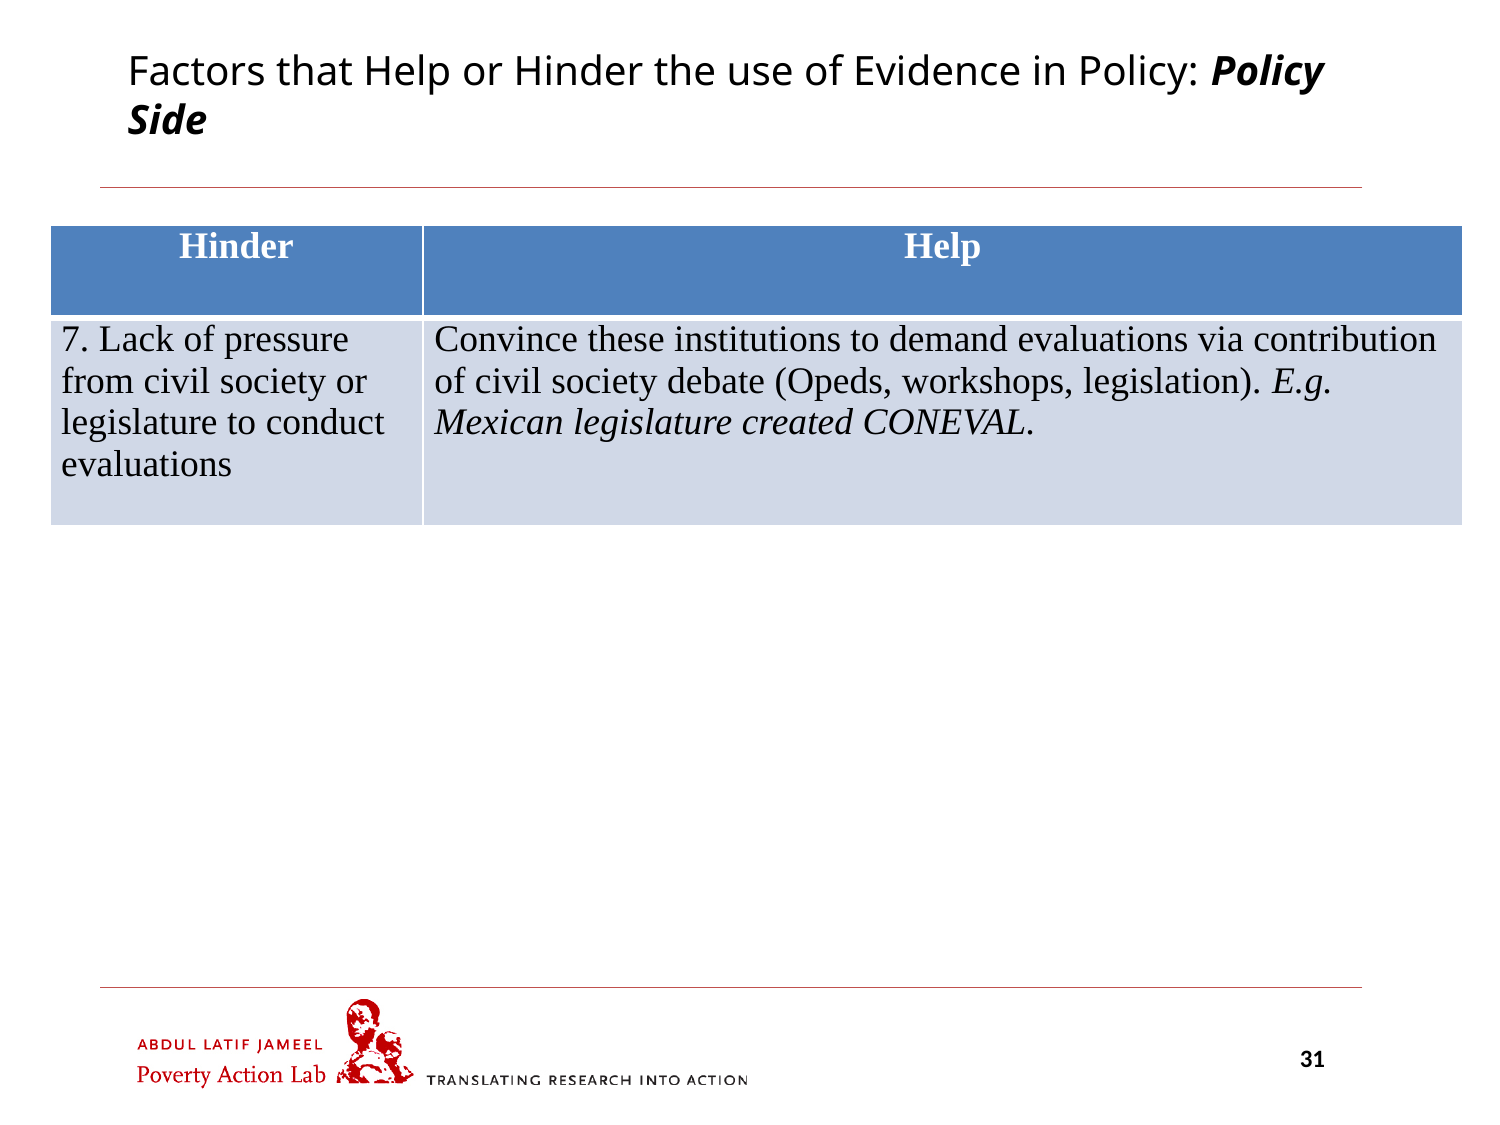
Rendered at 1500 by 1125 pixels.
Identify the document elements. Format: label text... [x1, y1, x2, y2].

slide_number 31 [1200, 1027, 1425, 1088]
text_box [137, 999, 747, 1090]
table_header Hinder [51, 226, 422, 315]
table_header Help [424, 226, 1462, 315]
title Factors that Help or Hinder the use of Evidence in Policy: Policy Side [112, 37, 1388, 150]
table_cell Convince these institutions to demand evaluations via contribution of civil society debate (Opeds, workshops, legislation). E.g. Mexican legislature created CONEVAL. [424, 321, 1462, 525]
table_cell 7. Lack of pressure from civil society or legislature to conduct evaluations [51, 321, 422, 525]
